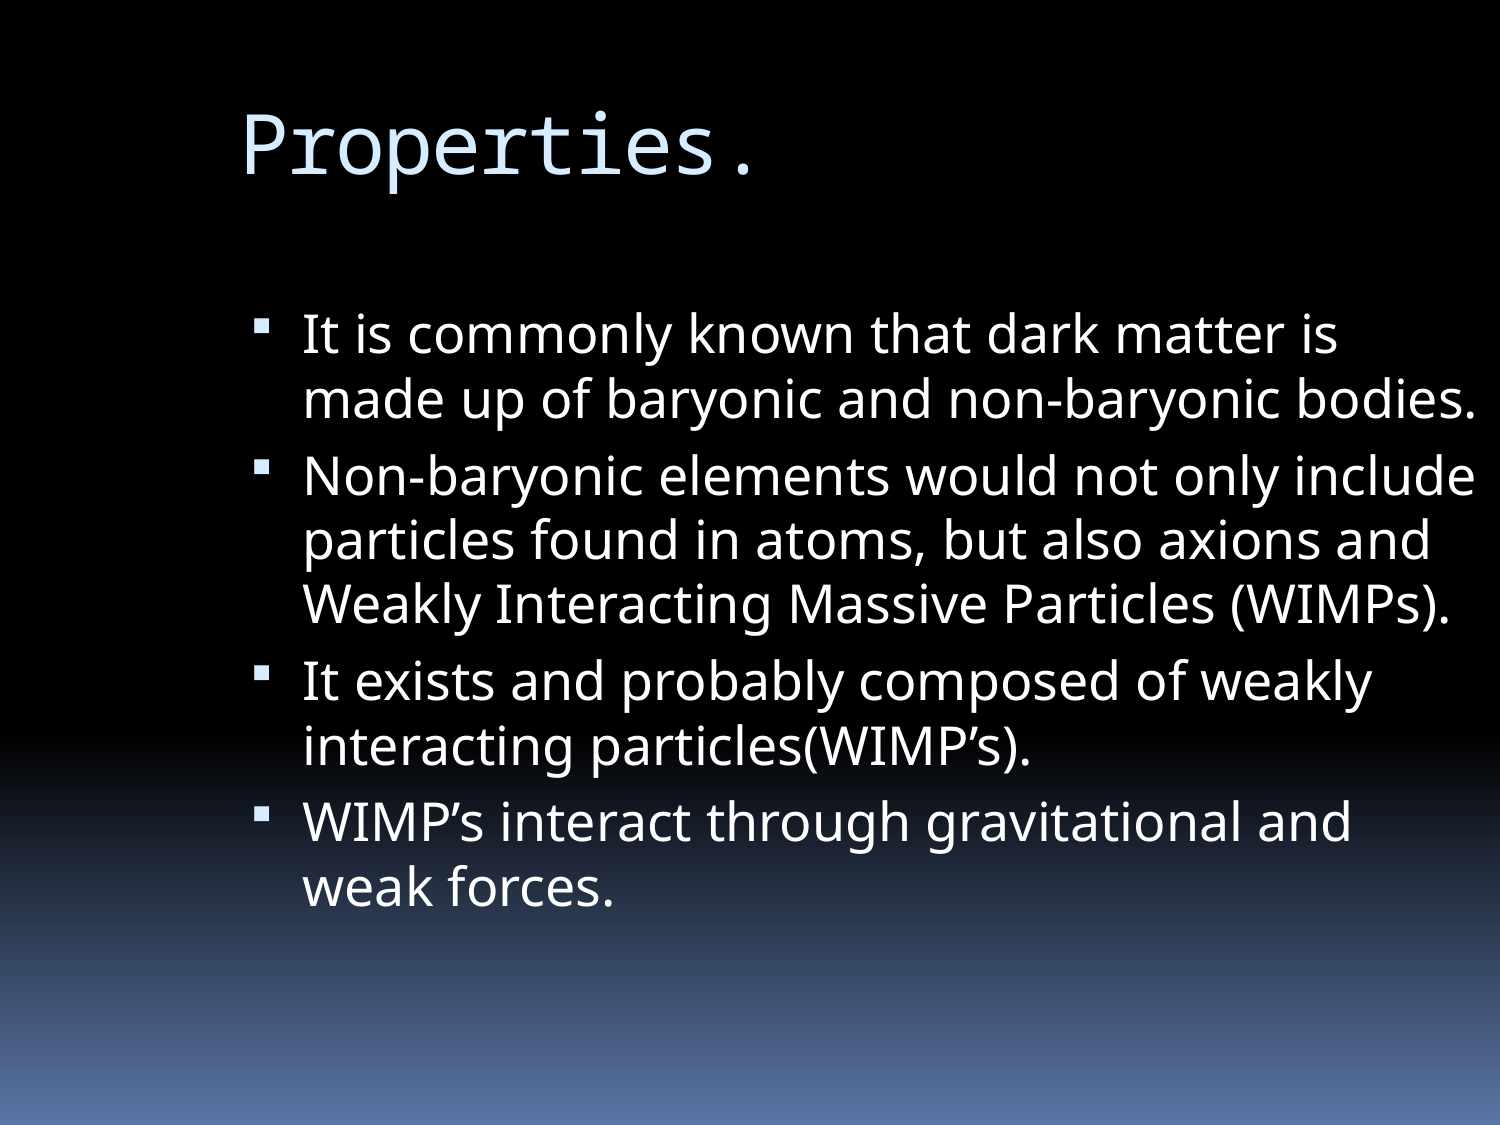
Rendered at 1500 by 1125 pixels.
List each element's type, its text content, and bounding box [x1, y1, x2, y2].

list It is commonly known that dark matter is made up of baryonic and non-baryonic bodies. Non-baryonic elements would not only include particles found in atoms, but also axions and Weakly Interacting Massive Particles (WIMPs). It exists and probably composed of weakly interacting particles(WIMP’s). WIMP’s interact through gravitational and weak forces. [225, 292, 1500, 1043]
title Properties. [225, 84, 1500, 235]
